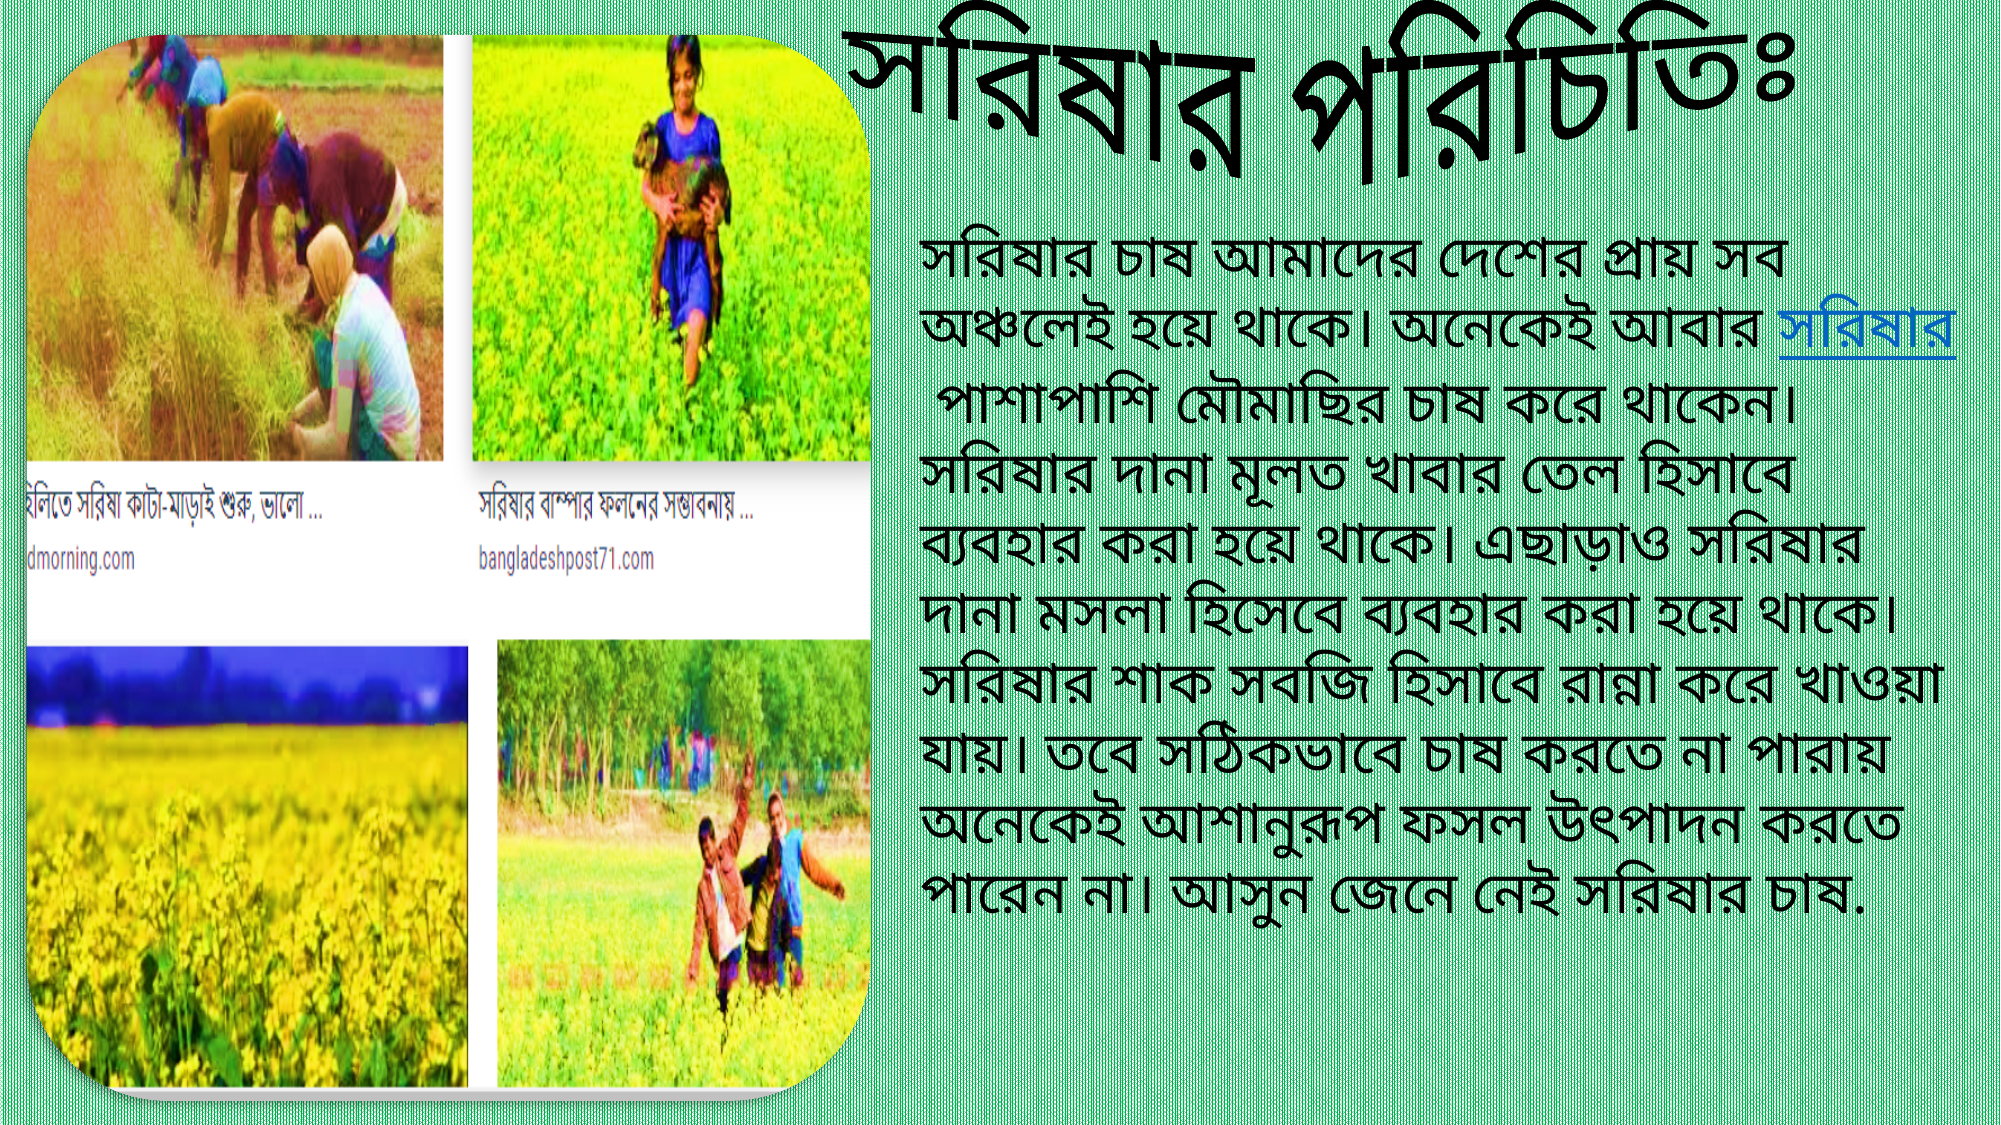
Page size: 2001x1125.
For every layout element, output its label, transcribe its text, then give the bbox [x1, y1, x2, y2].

text_box সরিষার চাষ আমাদের দেশের প্রায় সব অঞ্চলেই হয়ে থাকে। অনেকেই আবার সরিষার পাশাপাশি মৌমাছির চাষ করে থাকেন। সরিষার দানা মূলত খাবার তেল হিসাবে ব্যবহার করা হয়ে থাকে। এছাড়াও সরিষার দানা মসলা হিসেবে ব্যবহার করা হয়ে থাকে। সরিষার শাক সবজি হিসাবে রান্না করে খাওয়া যায়। তবে সঠিকভাবে চাষ করতে না পারায় অনেকেই আশানুরূপ ফসল উৎপাদন করতে পারেন না। আসুন জেনে নেই সরিষার চাষ. [905, 212, 1972, 933]
picture [26, 34, 871, 1101]
